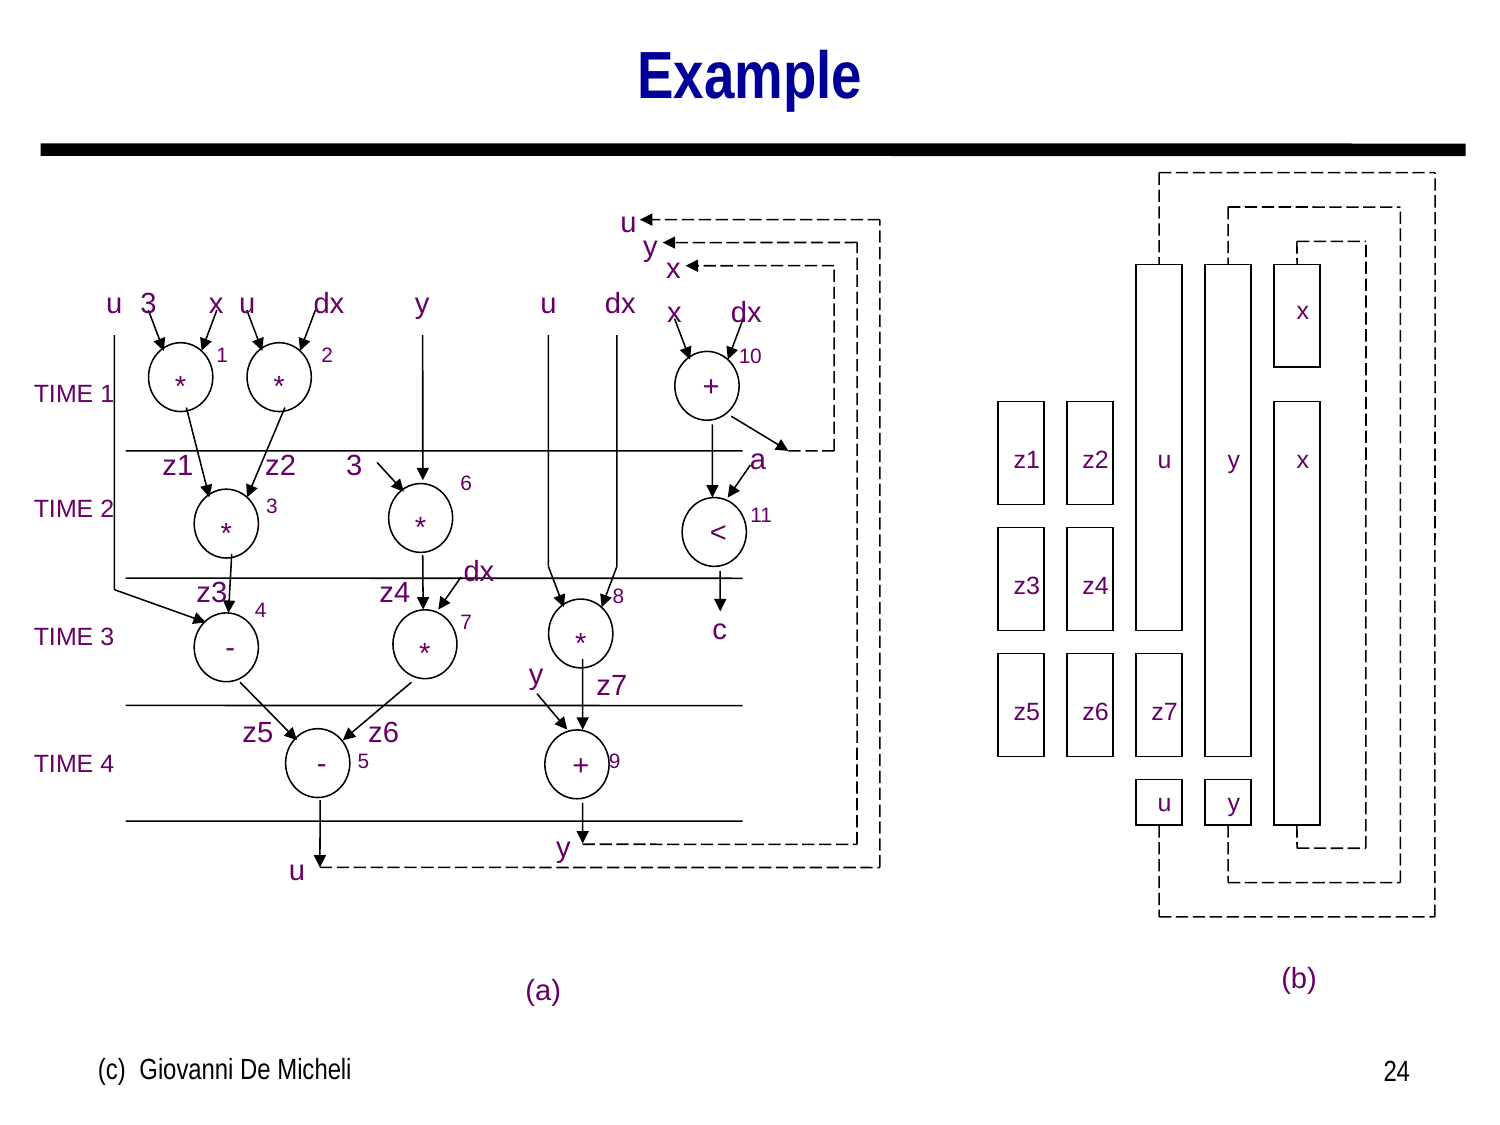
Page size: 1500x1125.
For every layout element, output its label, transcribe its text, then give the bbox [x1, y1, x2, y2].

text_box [997, 172, 1436, 918]
footer (c) Giovanni De Micheli [0, 1042, 463, 1122]
text_box (a) [501, 964, 585, 1014]
slide_number 24 [1074, 1044, 1426, 1123]
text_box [0, 196, 881, 895]
text_box (b) [1257, 952, 1341, 1002]
title Example [112, 0, 1388, 172]
